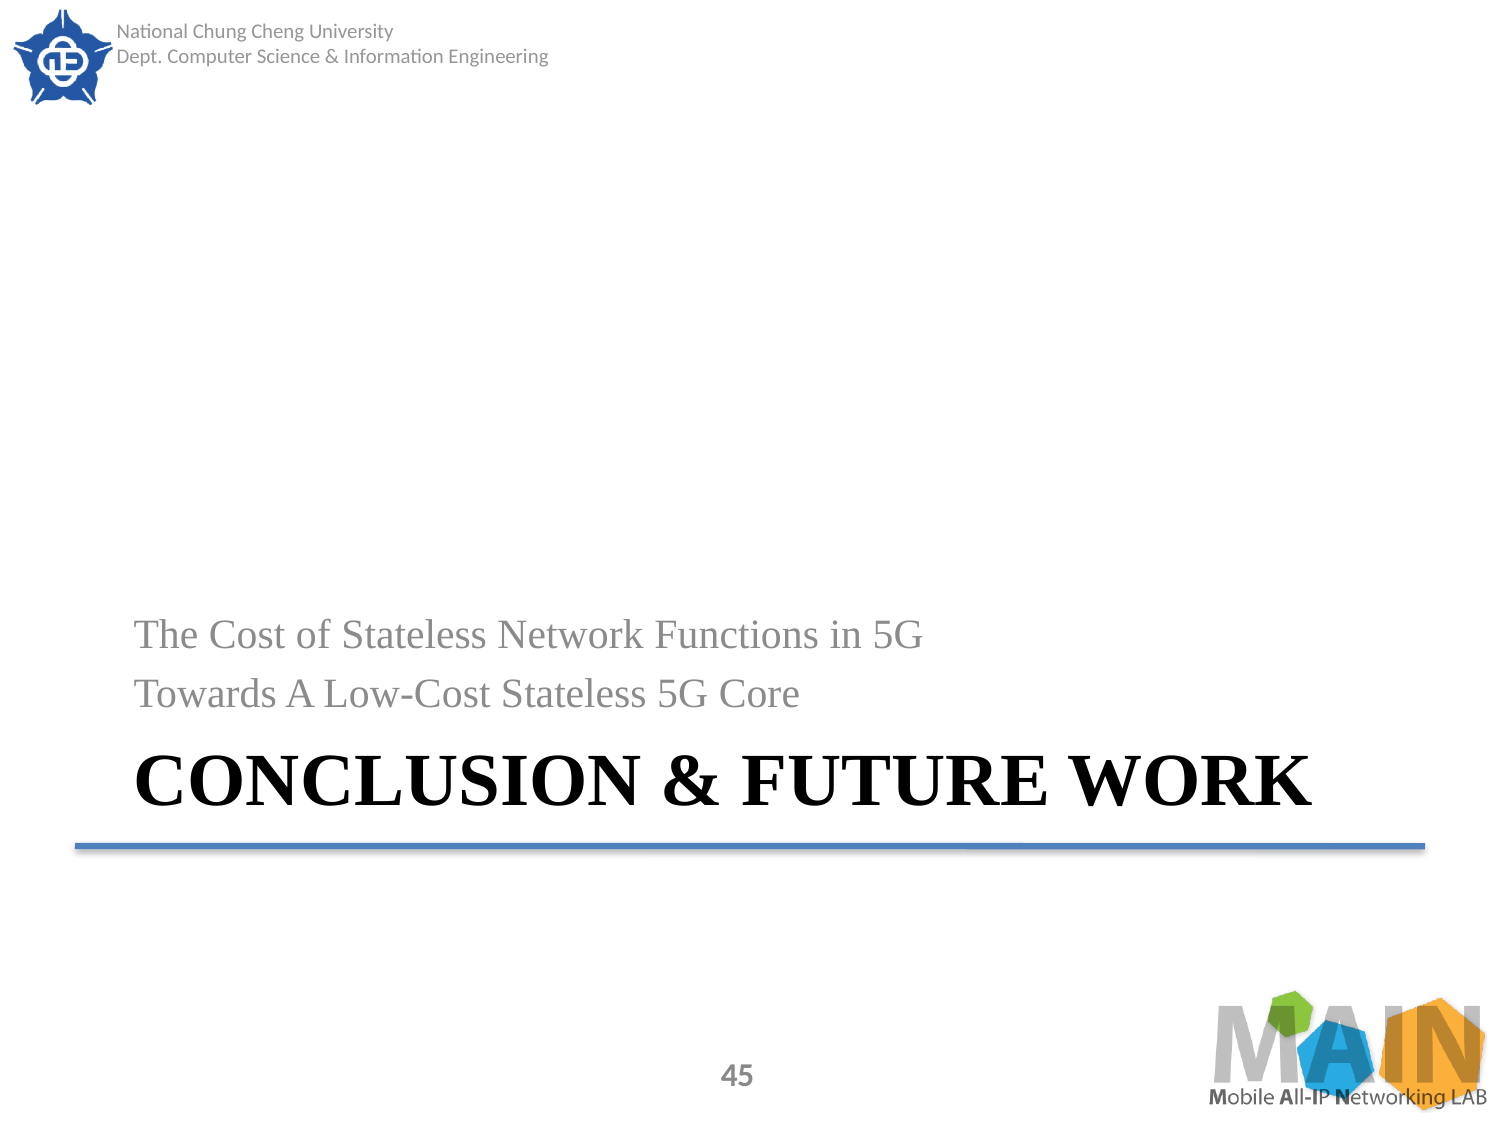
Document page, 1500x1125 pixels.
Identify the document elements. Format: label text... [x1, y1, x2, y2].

picture [0, 0, 126, 113]
slide_number 45 [562, 1042, 913, 1103]
picture [1050, 987, 1488, 1113]
picture [119, 51, 126, 62]
list The Cost of Stateless Network Functions in 5G Towards A Low-Cost Stateless 5G Core [118, 476, 1394, 723]
title Conclusion & FUTURE WORK [118, 723, 1394, 947]
